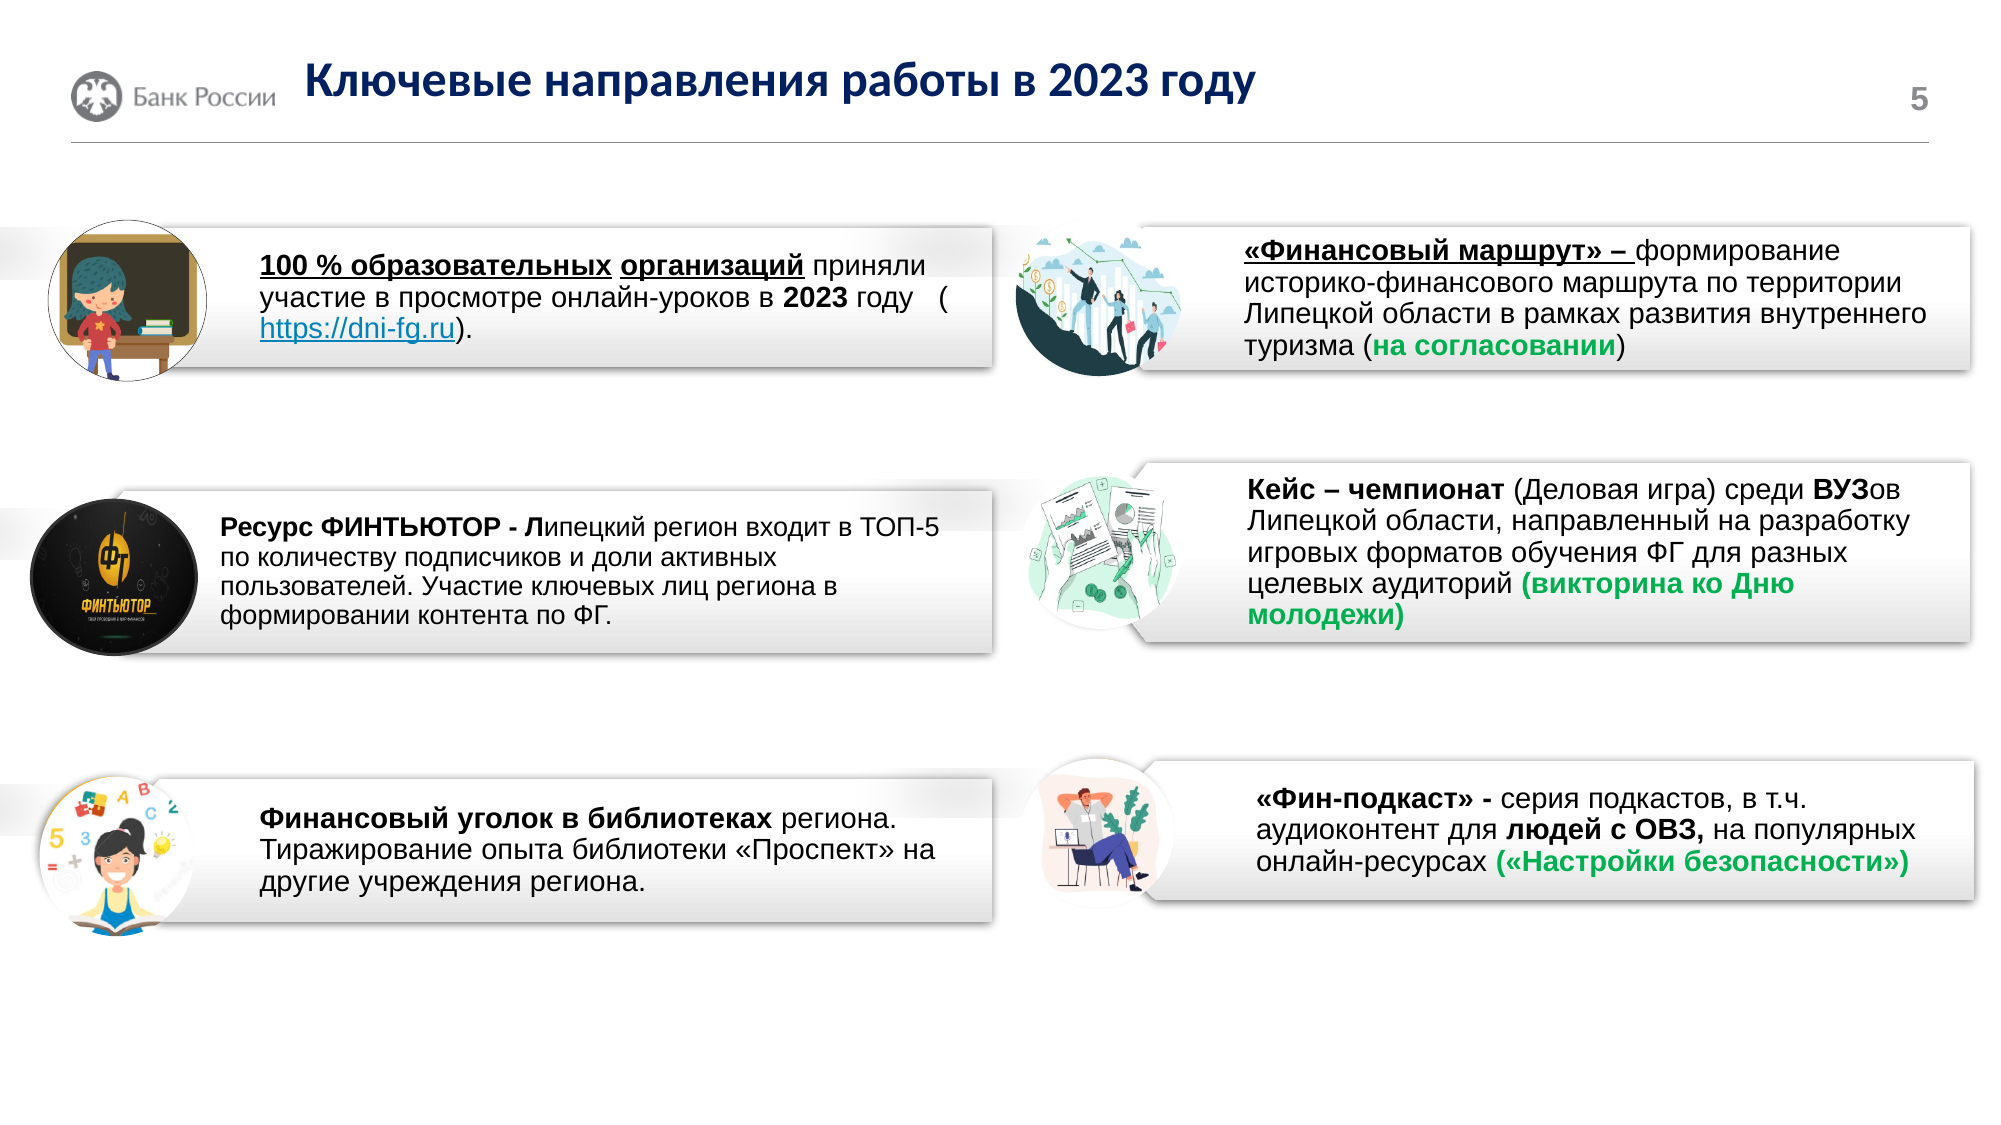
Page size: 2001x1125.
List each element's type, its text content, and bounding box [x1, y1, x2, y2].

slide_number 5 [1806, 70, 1929, 124]
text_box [1175, 758, 1975, 900]
text_box 100 % образовательных организаций приняли участие в просмотре онлайн-уроков в 2023 году (https://dni-fg.ru). [207, 228, 993, 368]
picture [1015, 217, 1183, 377]
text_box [194, 776, 993, 922]
picture [1020, 471, 1182, 629]
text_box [1183, 224, 1970, 371]
picture [71, 71, 275, 122]
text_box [1030, 462, 1970, 643]
title Ключевые направления работы в 2023 году [305, 53, 1807, 134]
picture [31, 500, 197, 655]
picture [39, 776, 194, 937]
picture [47, 220, 207, 382]
text_box Ресурс ФИНТЬЮТОР - Липецкий регион входит в ТОП-5 по количеству подписчиков и доли активных пользователей. Участие ключевых лиц региона в формировании контента по ФГ. [117, 491, 993, 653]
picture [1020, 758, 1175, 908]
